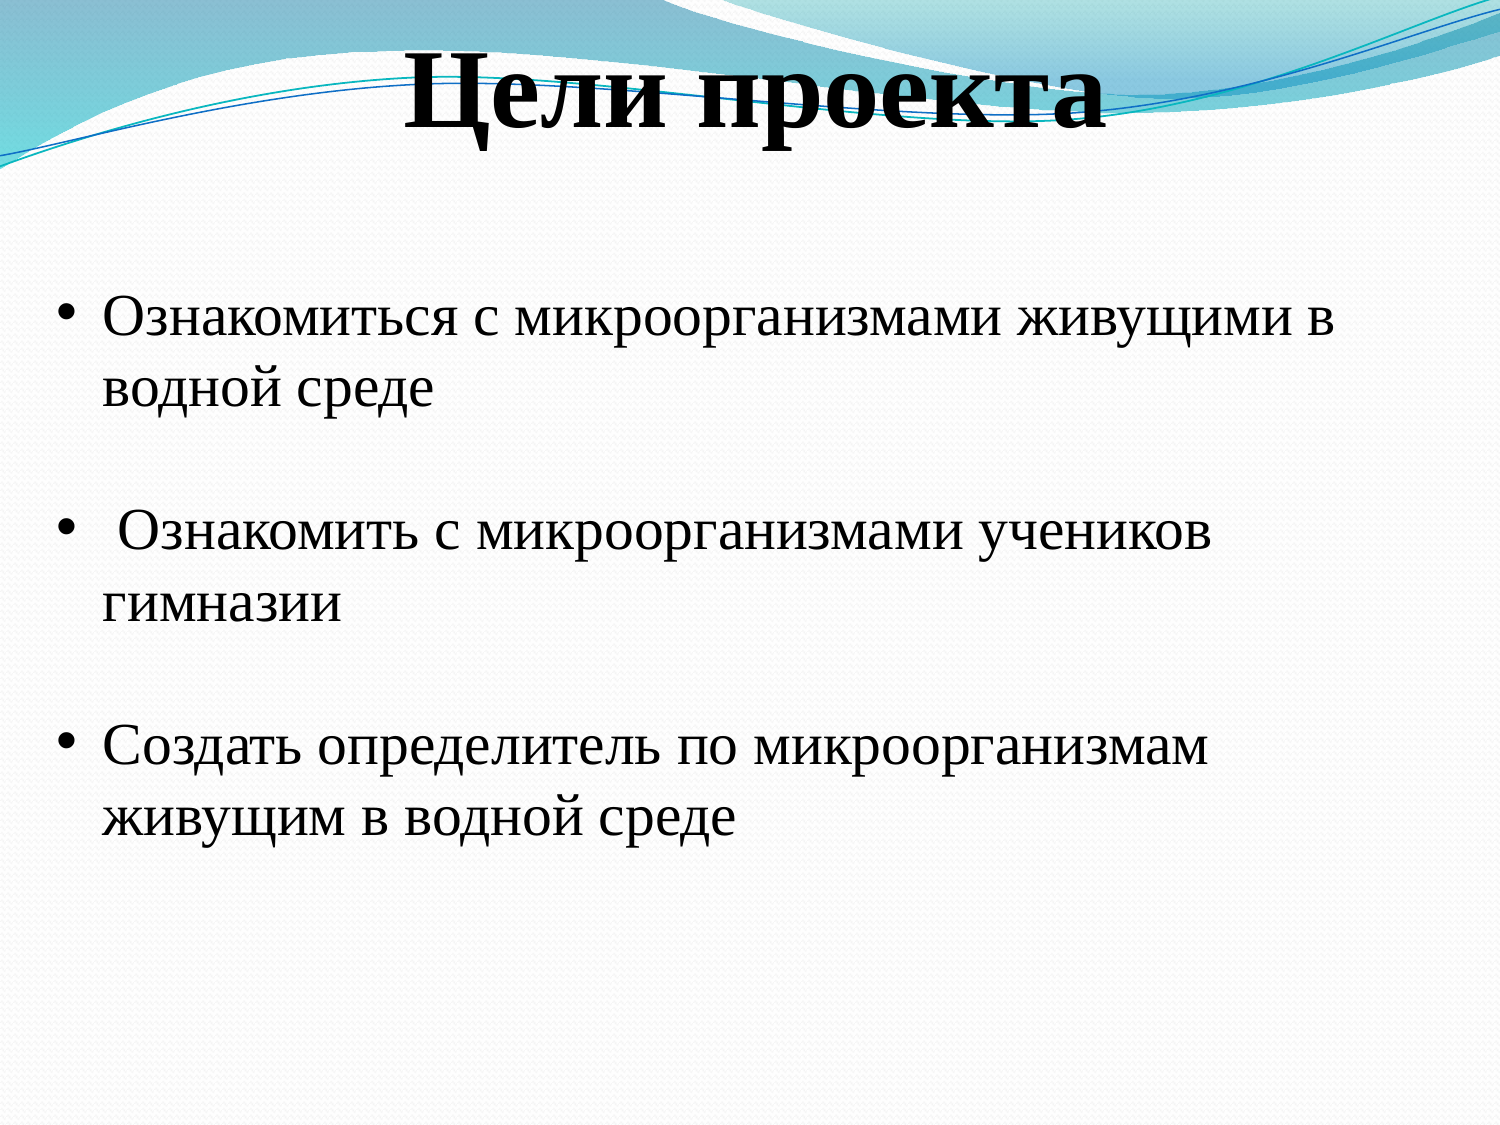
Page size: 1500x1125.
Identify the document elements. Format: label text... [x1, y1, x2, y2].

text_box Цели проекта [41, 7, 1471, 157]
text_box Ознакомиться с микроорганизмами живущими в водной среде Ознакомить с микроорганизмами учеников гимназии Создать определитель по микроорганизмам живущим в водной среде [41, 218, 1471, 977]
